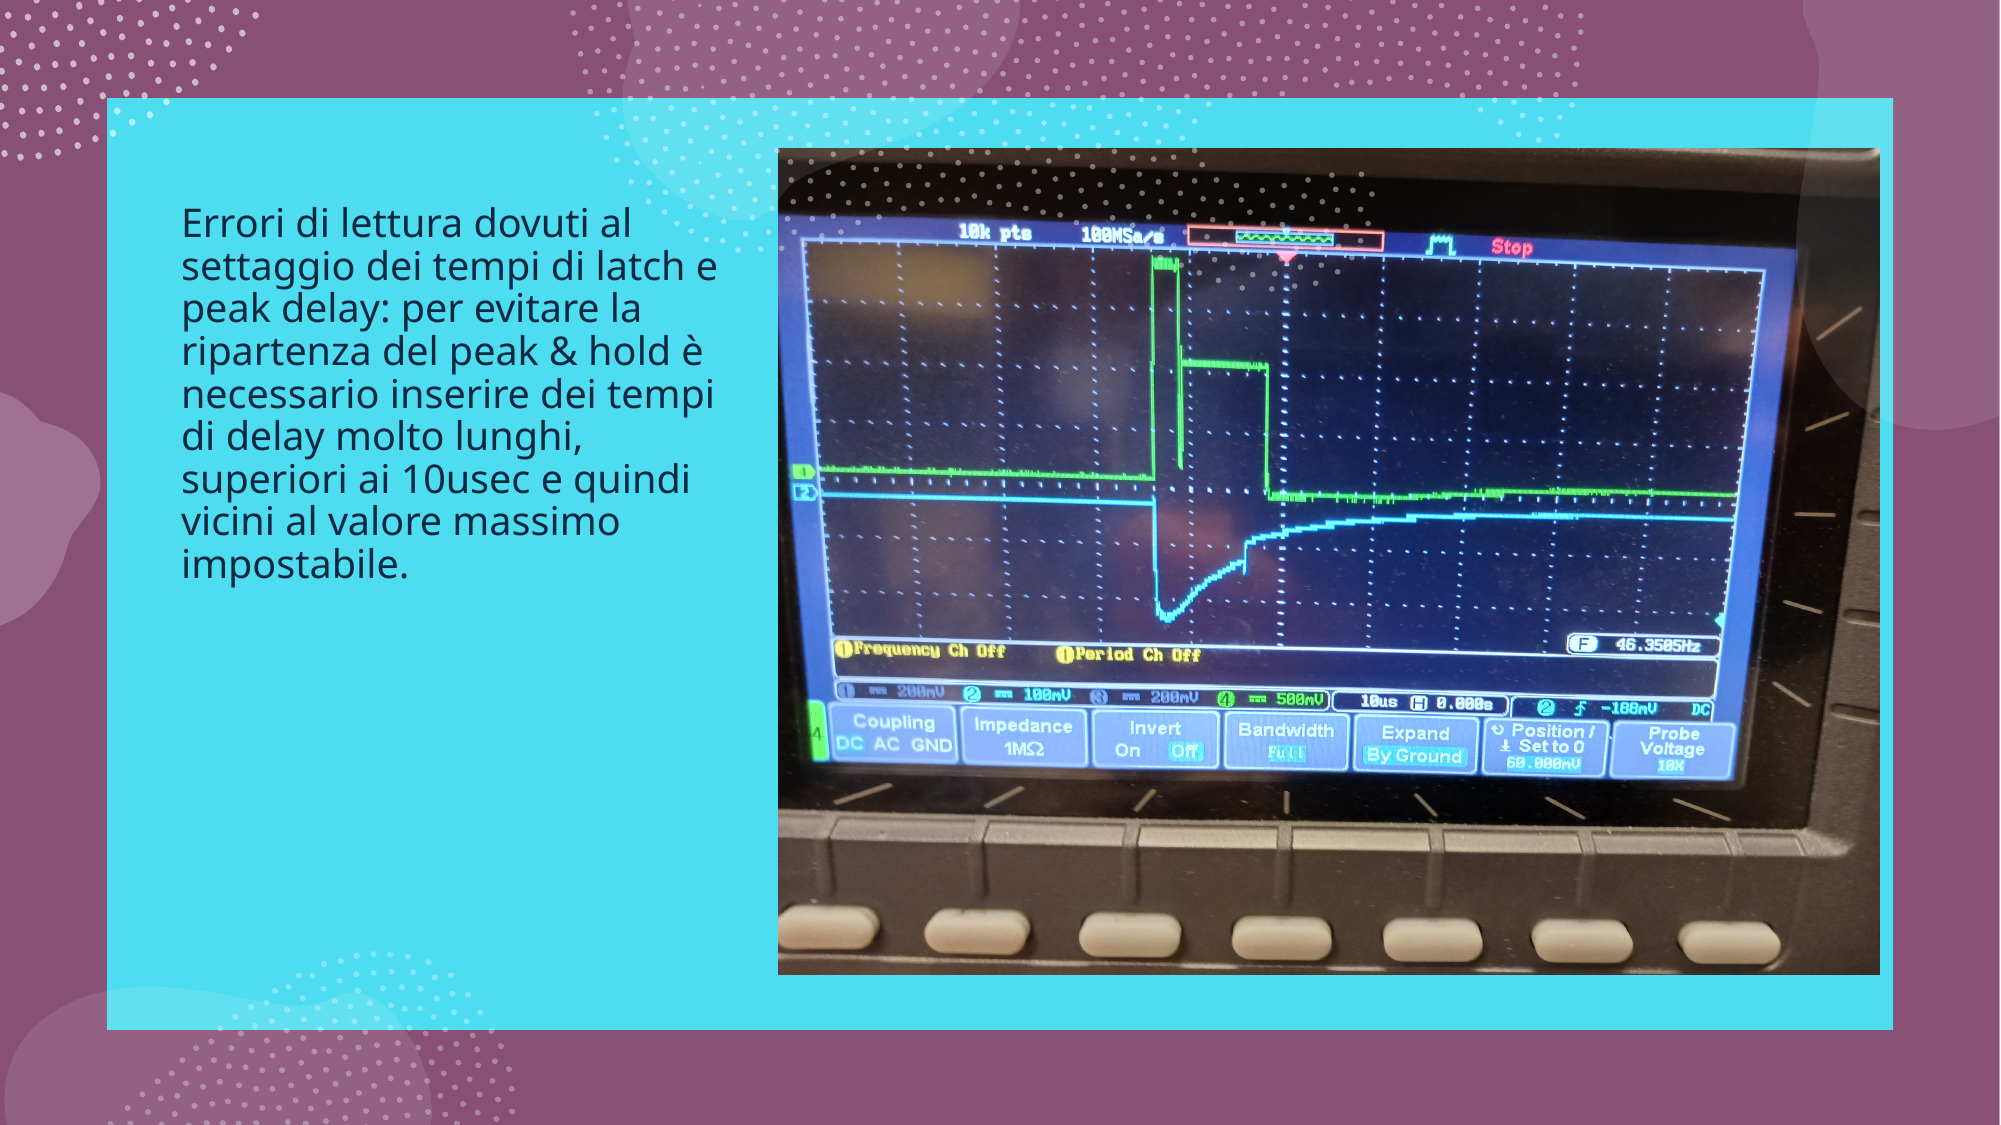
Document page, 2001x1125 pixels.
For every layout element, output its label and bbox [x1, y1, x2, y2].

text_box [0, 0, 2000, 1125]
